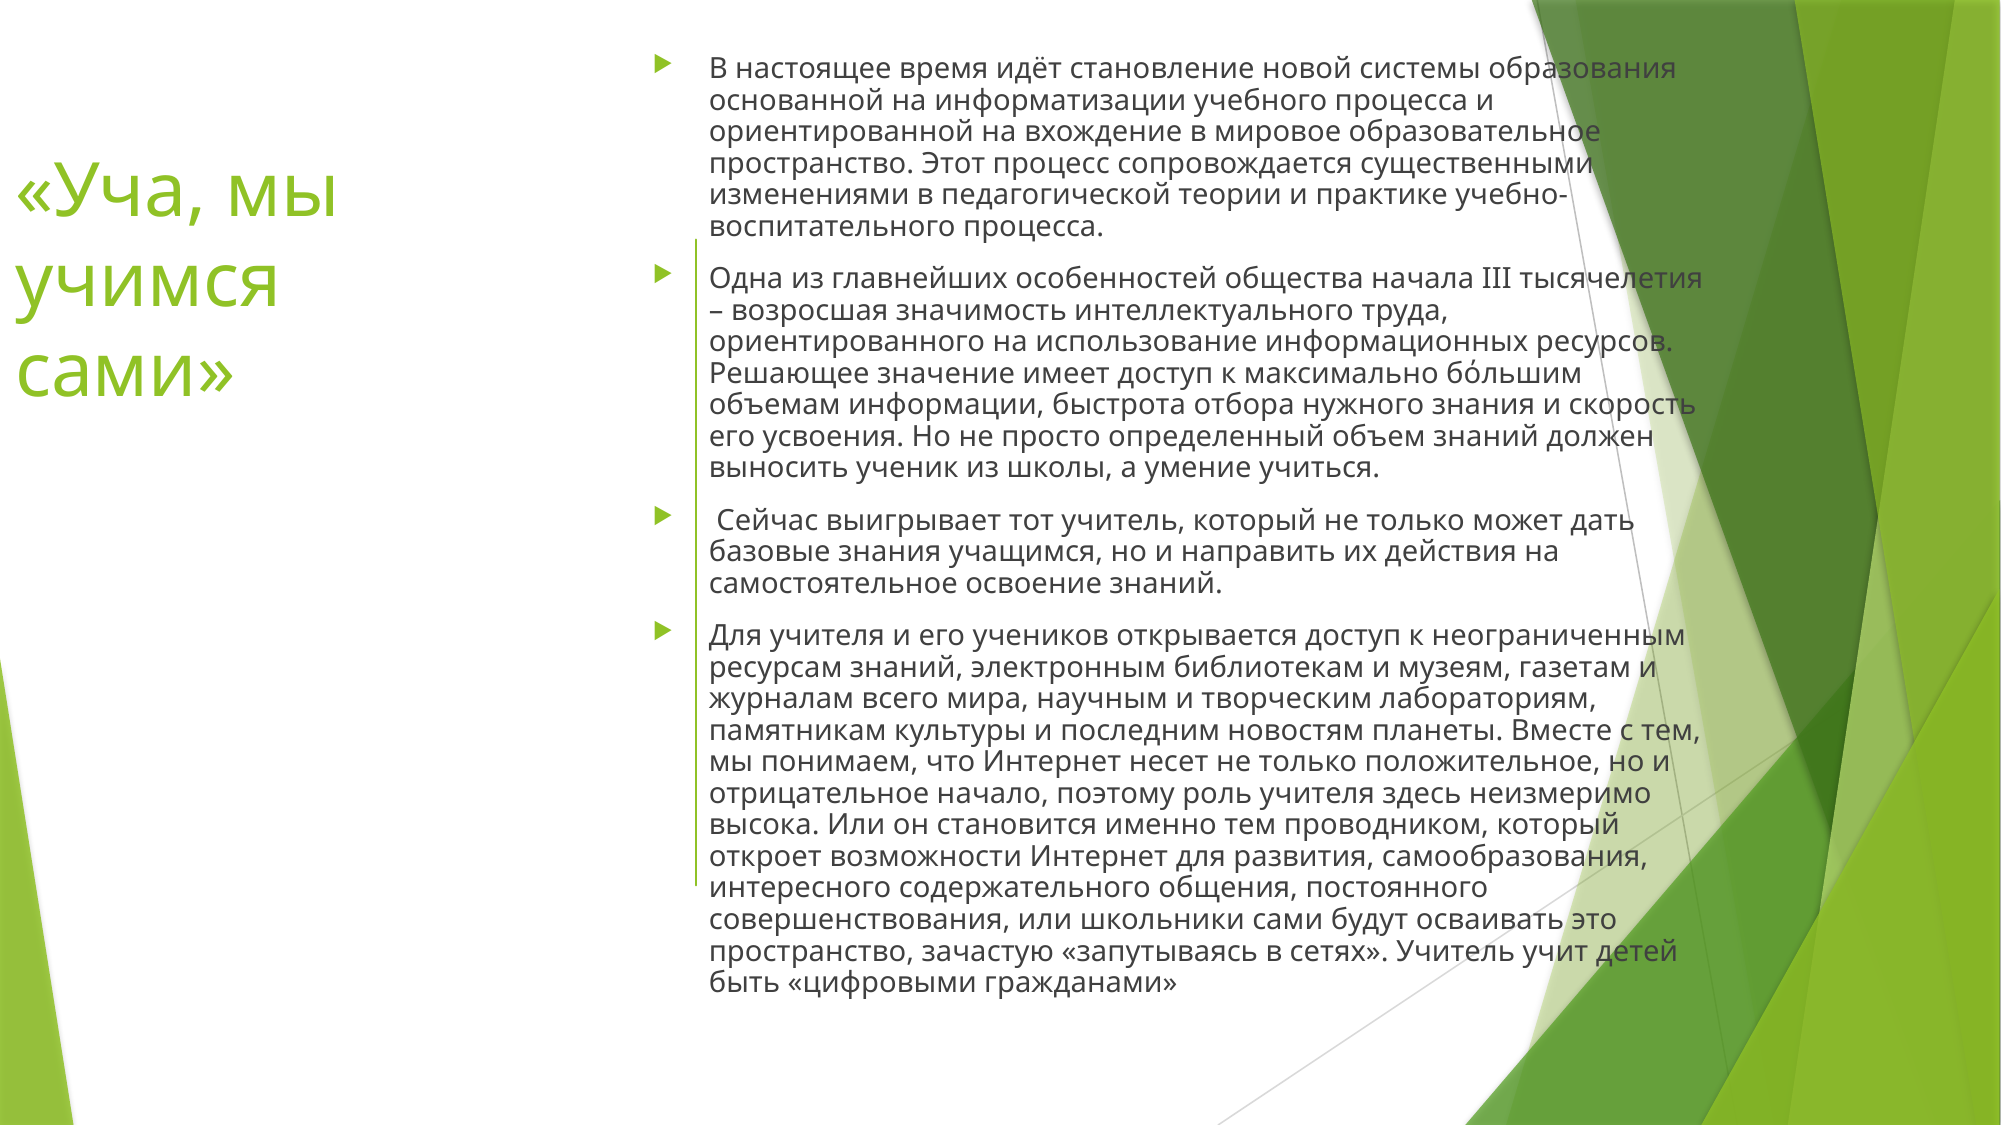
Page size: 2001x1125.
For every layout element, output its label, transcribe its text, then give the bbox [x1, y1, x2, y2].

list В настоящее время идёт становление новой системы образования основанной на информатизации учебного процесса и ориентированной на вхождение в мировое образовательное пространство. Этот процесс сопровождается существенными изменениями в педагогической теории и практике учебно-воспитательного процесса. Одна из главнейших особенностей общества начала III тысячелетия – возросшая значимость интеллектуального труда, ориентированного на использование информационных ресурсов. Решающее значение имеет доступ к максимально бόльшим объемам информации, быстрота отбора нужного знания и скорость его усвоения. Но не просто определенный объем знаний должен выносить ученик из школы, а умение учиться. Сейчас выигрывает тот учитель, который не только может дать базовые знания учащимся, но и направить их действия на самостоятельное освоение знаний. Для учителя и его учеников открывается доступ к неограниченным ресурсам знаний, электронным библиотекам и музеям, газетам и журналам всего мира, научным и творческим лабораториям, памятникам культуры и последним новостям планеты. Вместе с тем, мы понимаем, что Интернет несет не только положительное, но и отрицательное начало, поэтому роль учителя здесь неизмеримо высока. Или он становится именно тем проводником, который откроет возможности Интернет для развития, самообразования, интересного содержательного общения, постоянного совершенствования, или школьники сами будут осваивать это пространство, зачастую «запутываясь в сетях». Учитель учит детей быть «цифровыми гражданами» [637, 0, 1725, 1074]
title «Уча, мы учимся сами» [0, 0, 532, 659]
